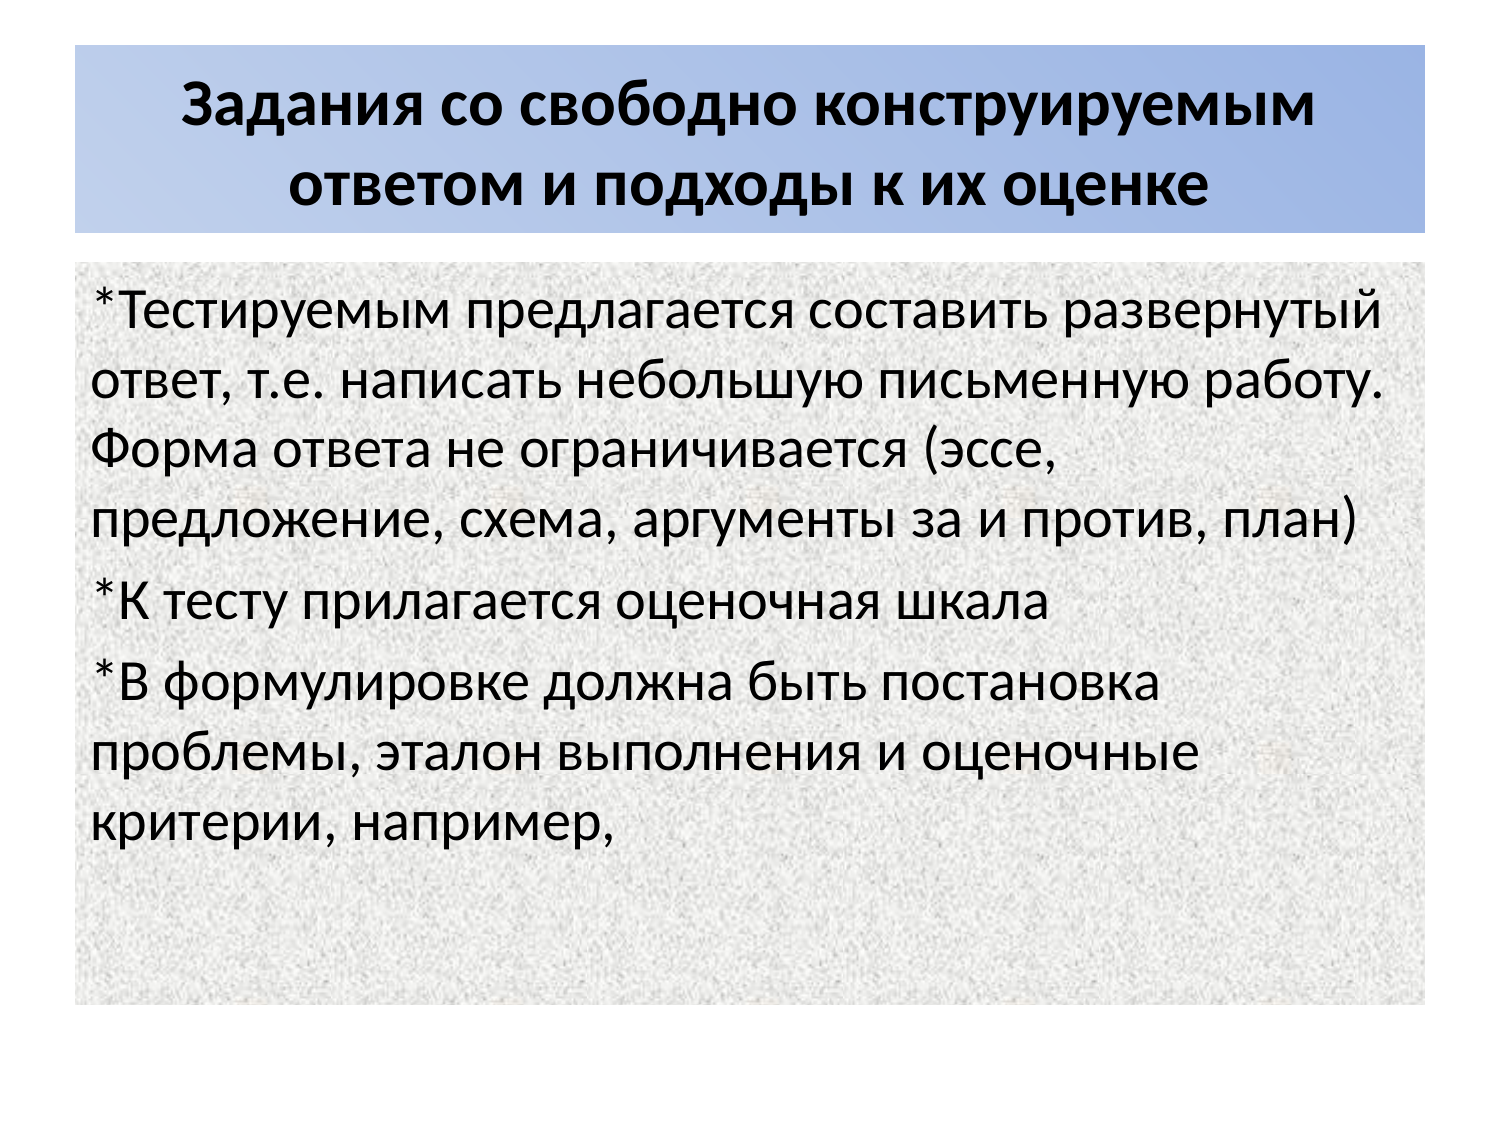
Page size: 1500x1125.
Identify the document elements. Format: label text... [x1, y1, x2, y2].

title Задания со свободно конструируемым ответом и подходы к их оценке [75, 45, 1425, 233]
list *Тестируемым предлагается составить развернутый ответ, т.е. написать небольшую письменную работу. Форма ответа не ограничивается (эссе, предложение, схема, аргументы за и против, план) *К тесту прилагается оценочная шкала *В формулировке должна быть постановка проблемы, эталон выполнения и оценочные критерии, например, [75, 262, 1425, 1005]
